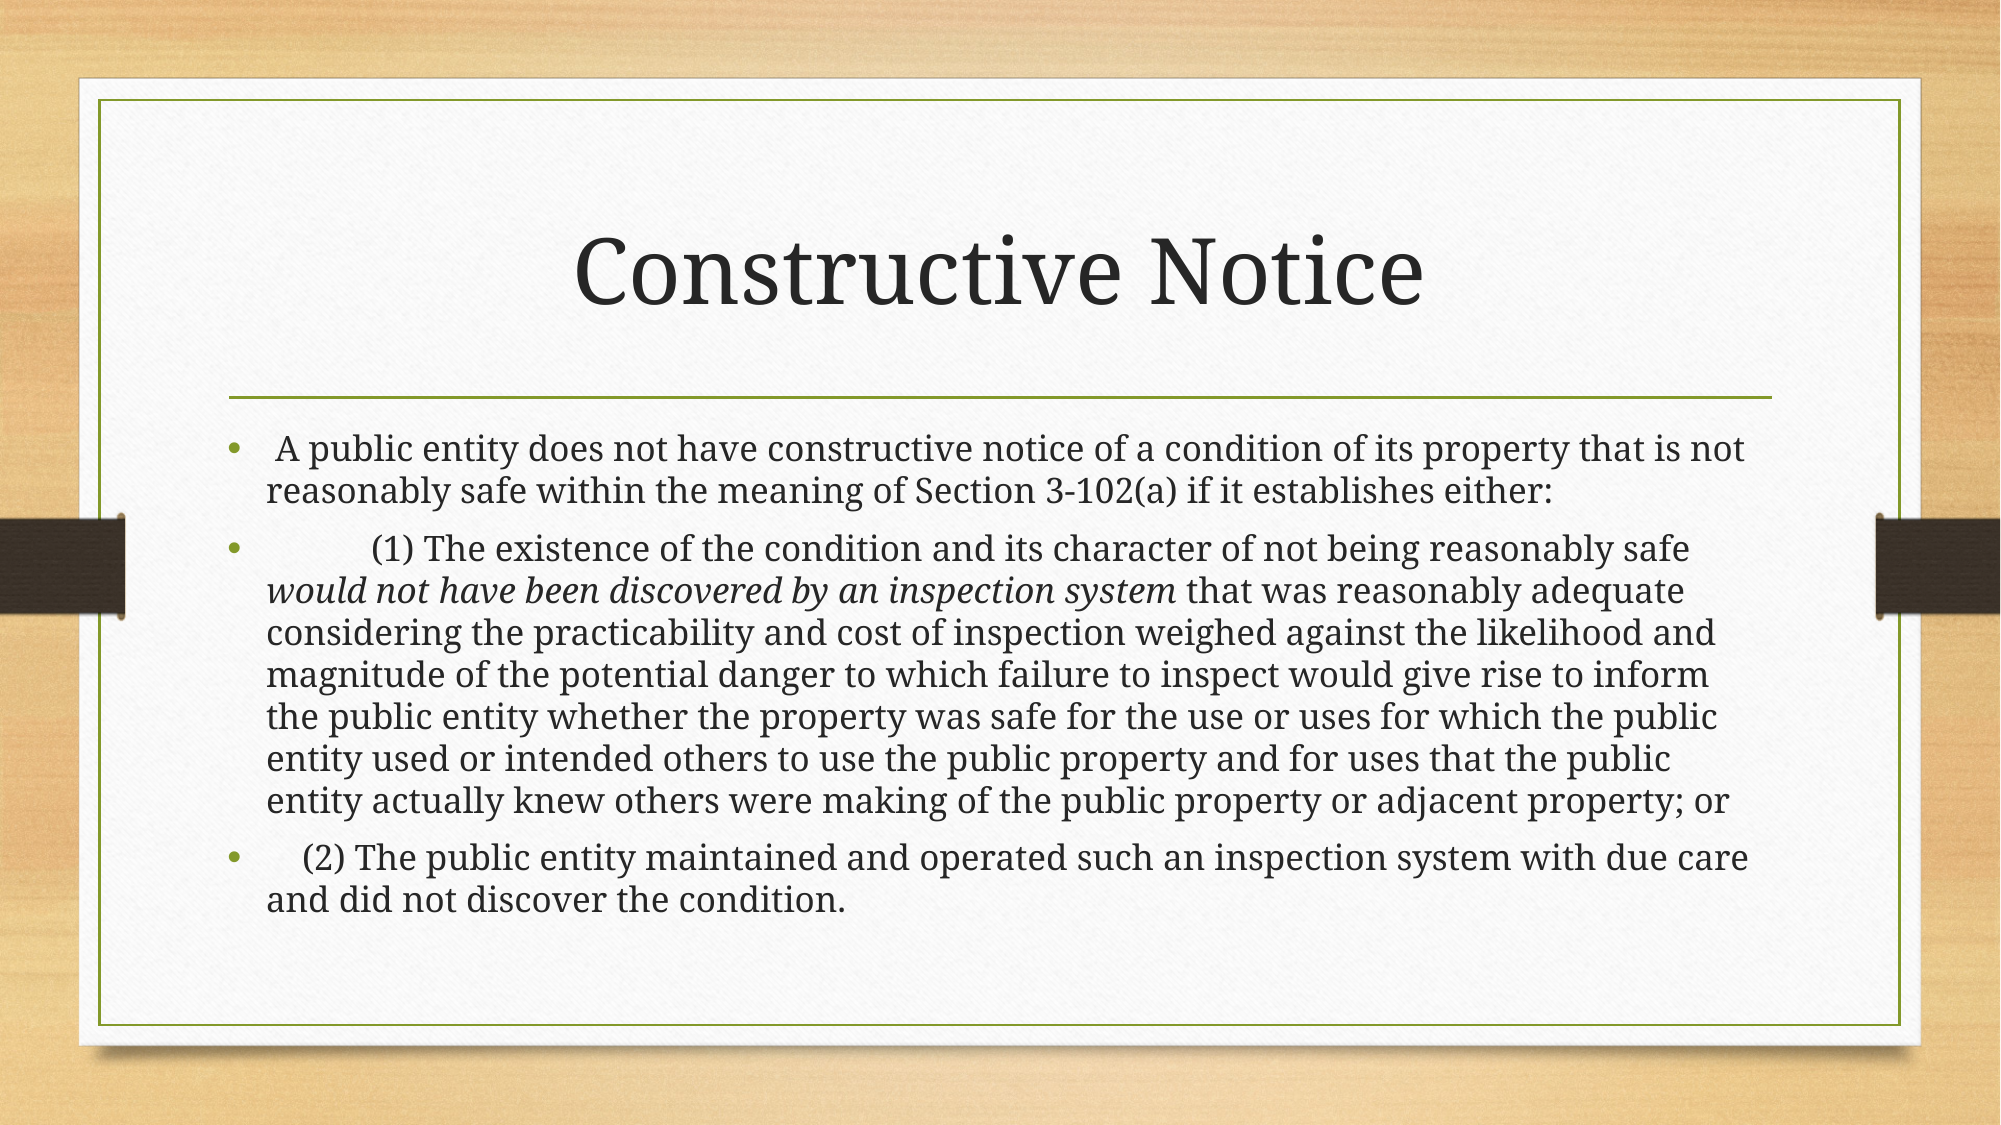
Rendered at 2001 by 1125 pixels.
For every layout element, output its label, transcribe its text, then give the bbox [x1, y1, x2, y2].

title Constructive Notice [212, 161, 1788, 375]
list A public entity does not have constructive notice of a condition of its property that is not reasonably safe within the meaning of Section 3-102(a) if it establishes either: (1) The existence of the condition and its character of not being reasonably safe would not have been discovered by an inspection system that was reasonably adequate considering the practicability and cost of inspection weighed against the likelihood and magnitude of the potential danger to which failure to inspect would give rise to inform the public entity whether the property was safe for the use or uses for which the public entity used or intended others to use the public property and for uses that the public entity actually knew others were making of the public property or adjacent property; or (2) The public entity maintained and operated such an inspection system with due care and did not discover the condition. [212, 419, 1788, 964]
picture [0, 0, 2001, 1125]
